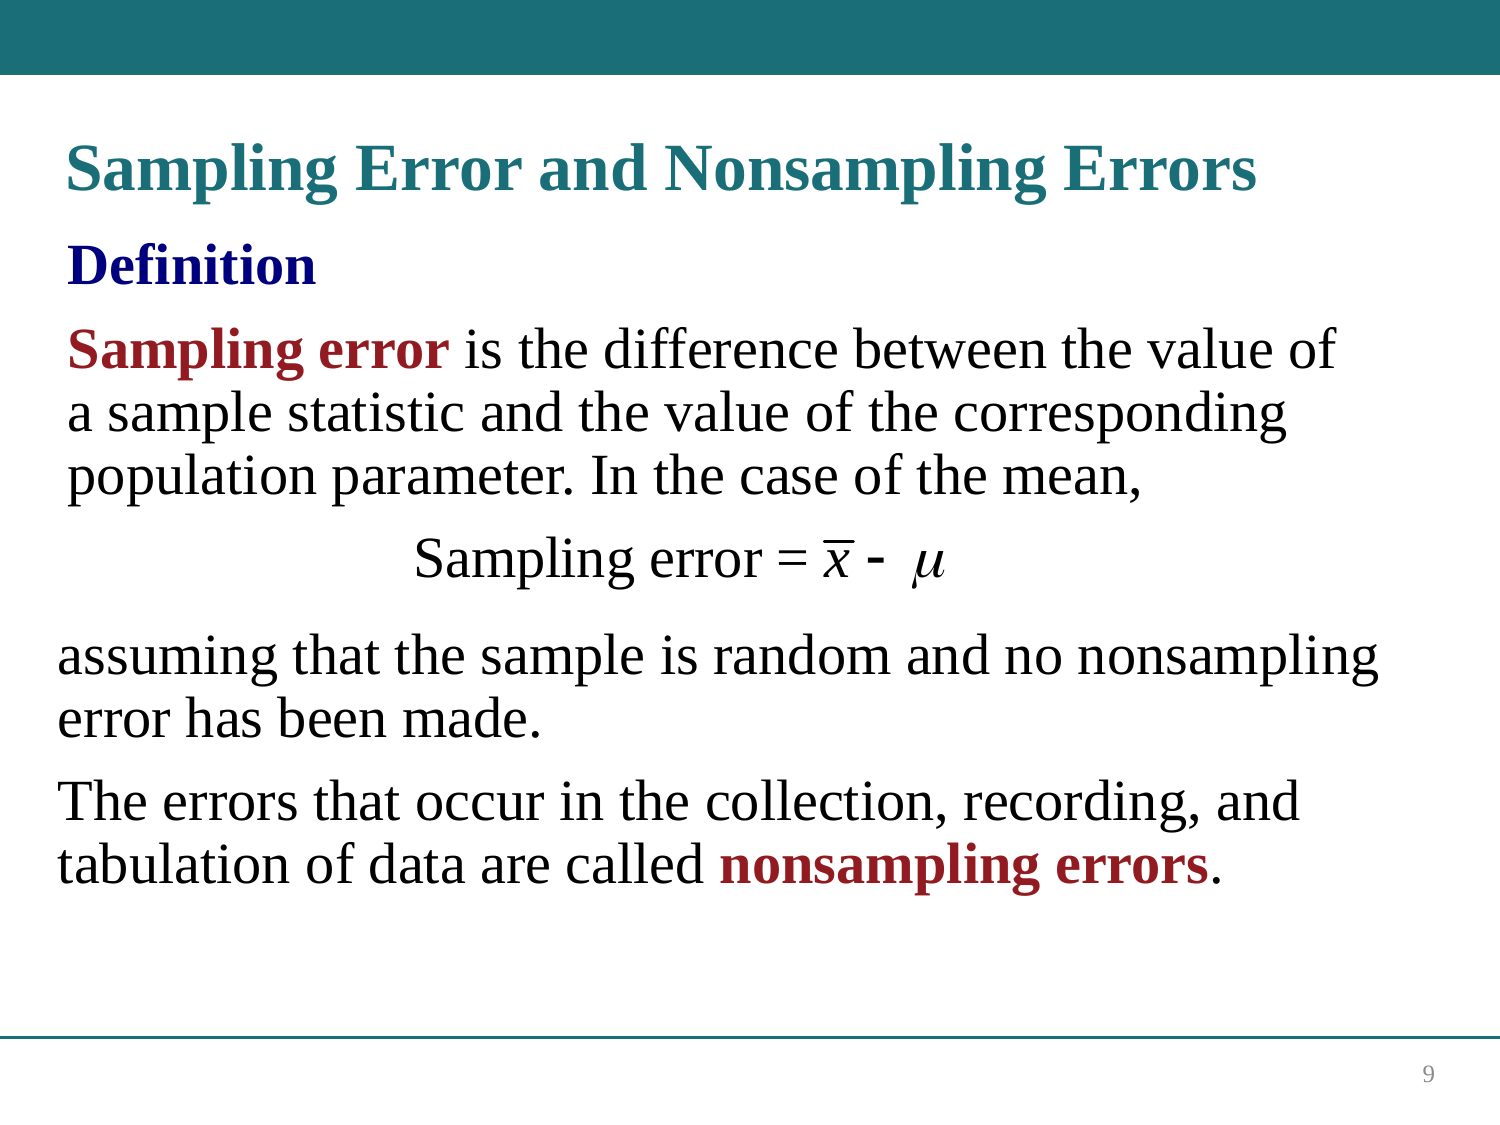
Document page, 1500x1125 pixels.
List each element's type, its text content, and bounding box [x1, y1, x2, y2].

slide_number 9 [1059, 1042, 1450, 1103]
title Sampling Error and Nonsampling Errors [50, 125, 1500, 214]
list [412, 531, 953, 596]
list assuming that the sample is random and no nonsampling error has been made. The errors that occur in the collection, recording, and tabulation of data are called nonsampling errors. [43, 616, 1450, 975]
list Definition Sampling error is the difference between the value of a sample statistic and the value of the corresponding population parameter. In the case of the mean, [52, 227, 1363, 511]
